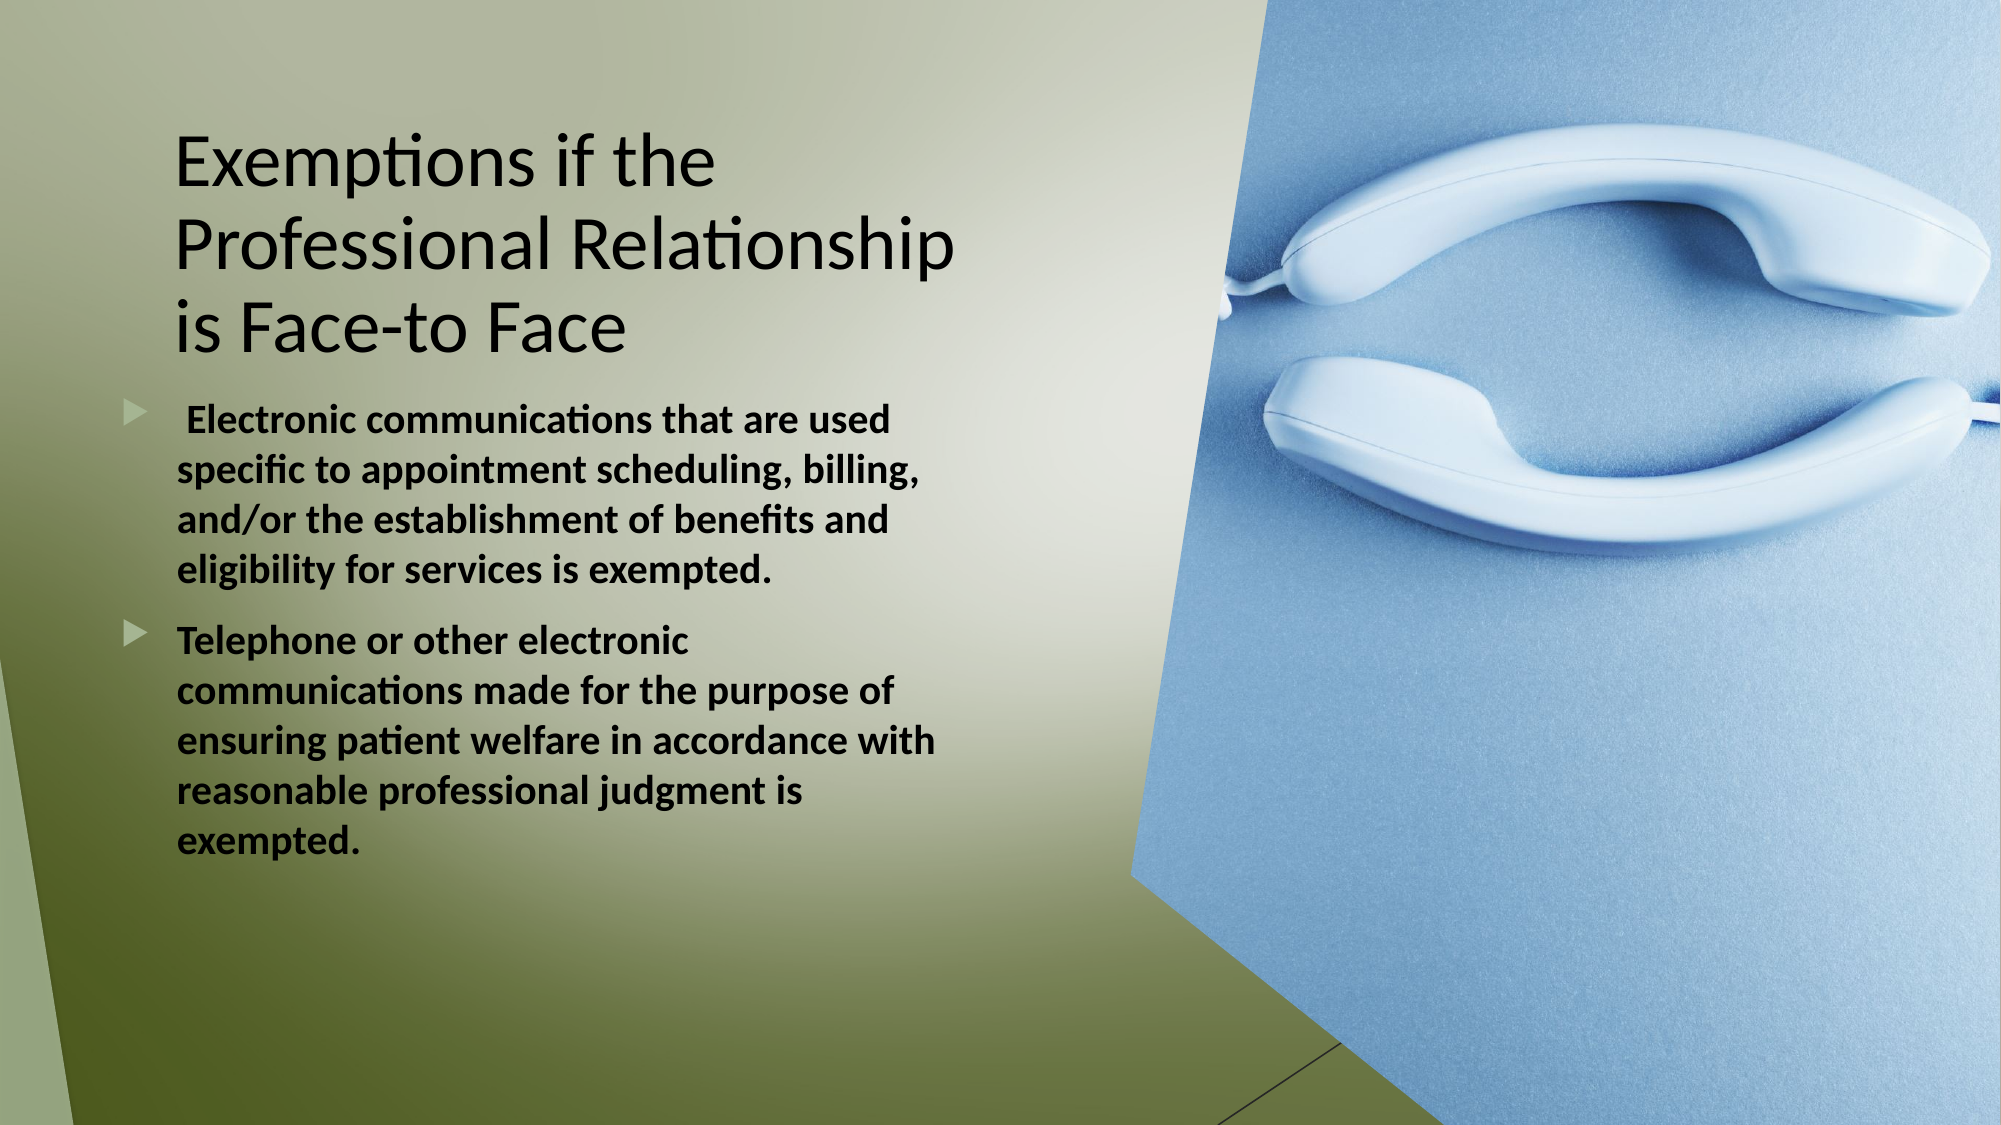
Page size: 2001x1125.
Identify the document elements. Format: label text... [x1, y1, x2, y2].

list Electronic communications that are used specific to appointment scheduling, billing, and/or the establishment of benefits and eligibility for services is exempted. Telephone or other electronic communications made for the purpose of ensuring patient welfare in accordance with reasonable professional judgment is exempted. [105, 383, 969, 1067]
title Exemptions if the Professional Relationship is Face-to Face [159, 112, 1023, 400]
picture [1130, 0, 2000, 1125]
